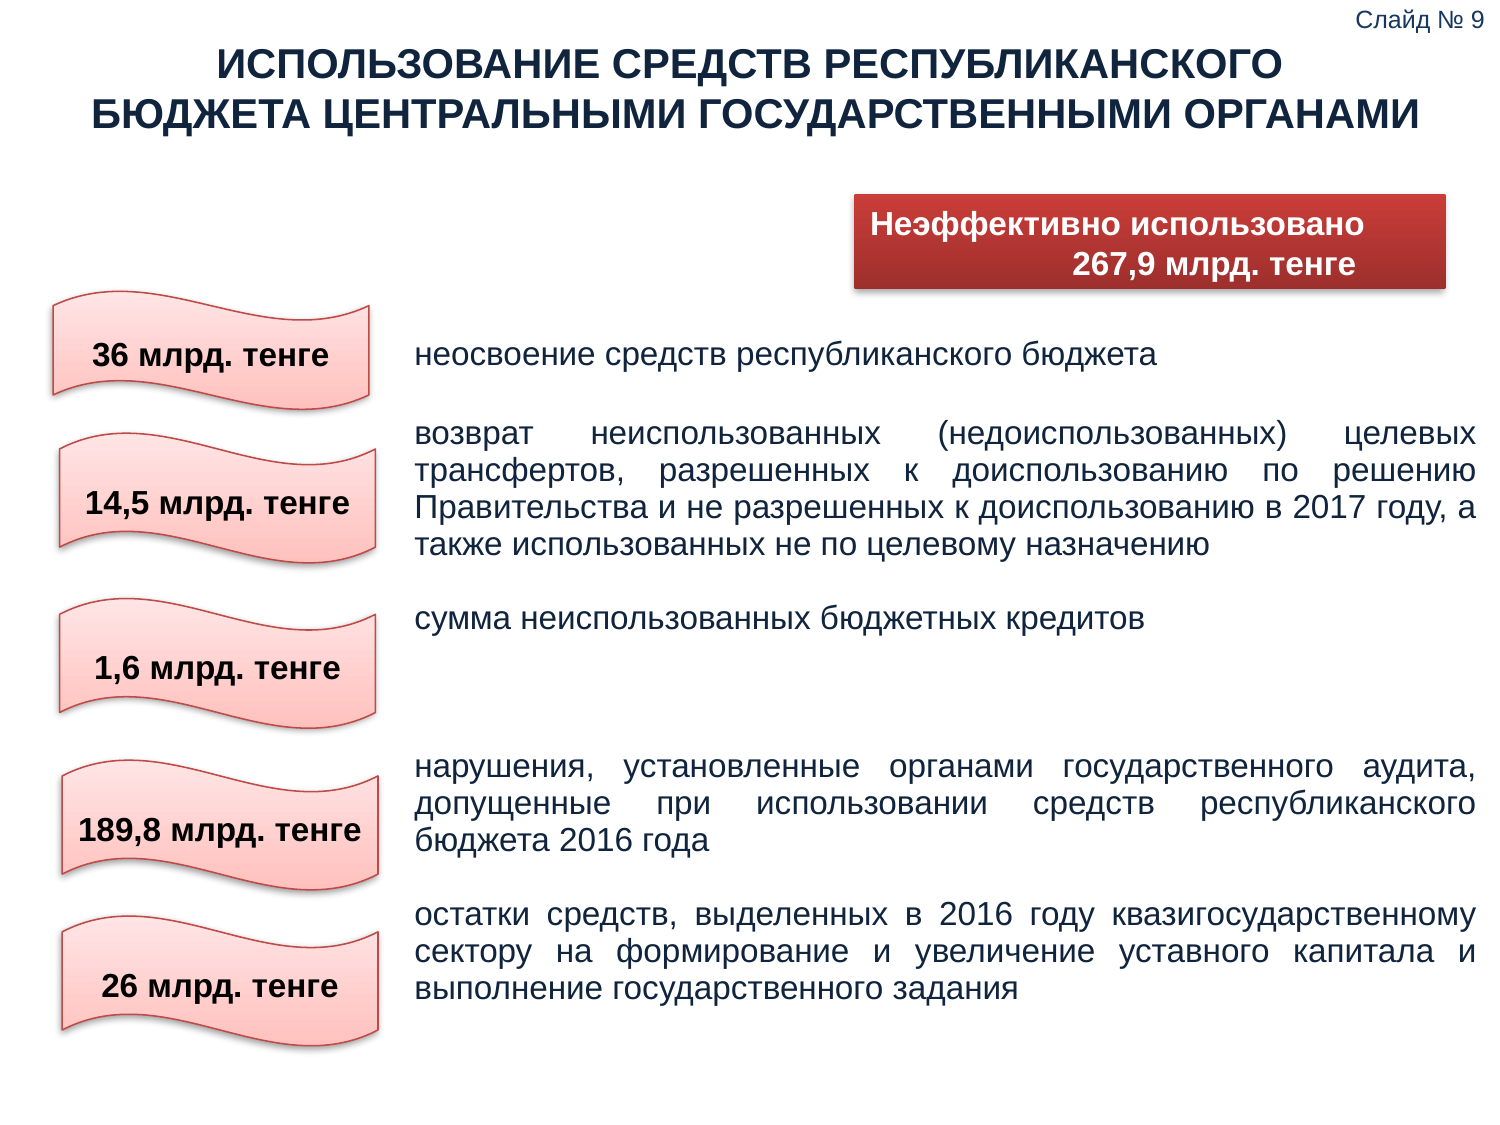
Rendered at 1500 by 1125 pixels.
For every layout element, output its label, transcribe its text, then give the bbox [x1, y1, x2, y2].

text_box 189,8 млрд. тенге [61, 759, 379, 891]
text_box 36 млрд. тенге [52, 290, 370, 411]
table_header неосвоение средств республиканского бюджета возврат неиспользованных (недоиспользованных) целевых трансфертов, разрешенных к доиспользованию по решению Правительства и не разрешенных к доиспользованию в 2017 году, а также использованных не по целевому назначению сумма неиспользованных бюджетных кредитов нарушения, установленные органами государственного аудита, допущенные при использовании средств республиканского бюджета 2016 года остатки средств, выделенных в 2016 году квазигосударственному сектору на формирование и увеличение уставного капитала и выполнение государственного задания [396, 298, 1500, 1125]
text_box Слайд № 9 [1149, 0, 1500, 49]
text_box 26 млрд. тенге [61, 915, 379, 1047]
text_box 14,5 млрд. тенге [58, 432, 377, 564]
text_box Неэффективно использовано 267,9 млрд. тенге [854, 194, 1446, 289]
text_box ИСПОЛЬЗОВАНИЕ СРЕДСТВ РЕСПУБЛИКАНСКОГО БЮДЖЕТА ЦЕНТРАЛЬНЫМИ ГОСУДАРСТВЕННЫМИ ОРГАНАМИ [0, 53, 1500, 160]
text_box 1,6 млрд. тенге [58, 597, 377, 729]
